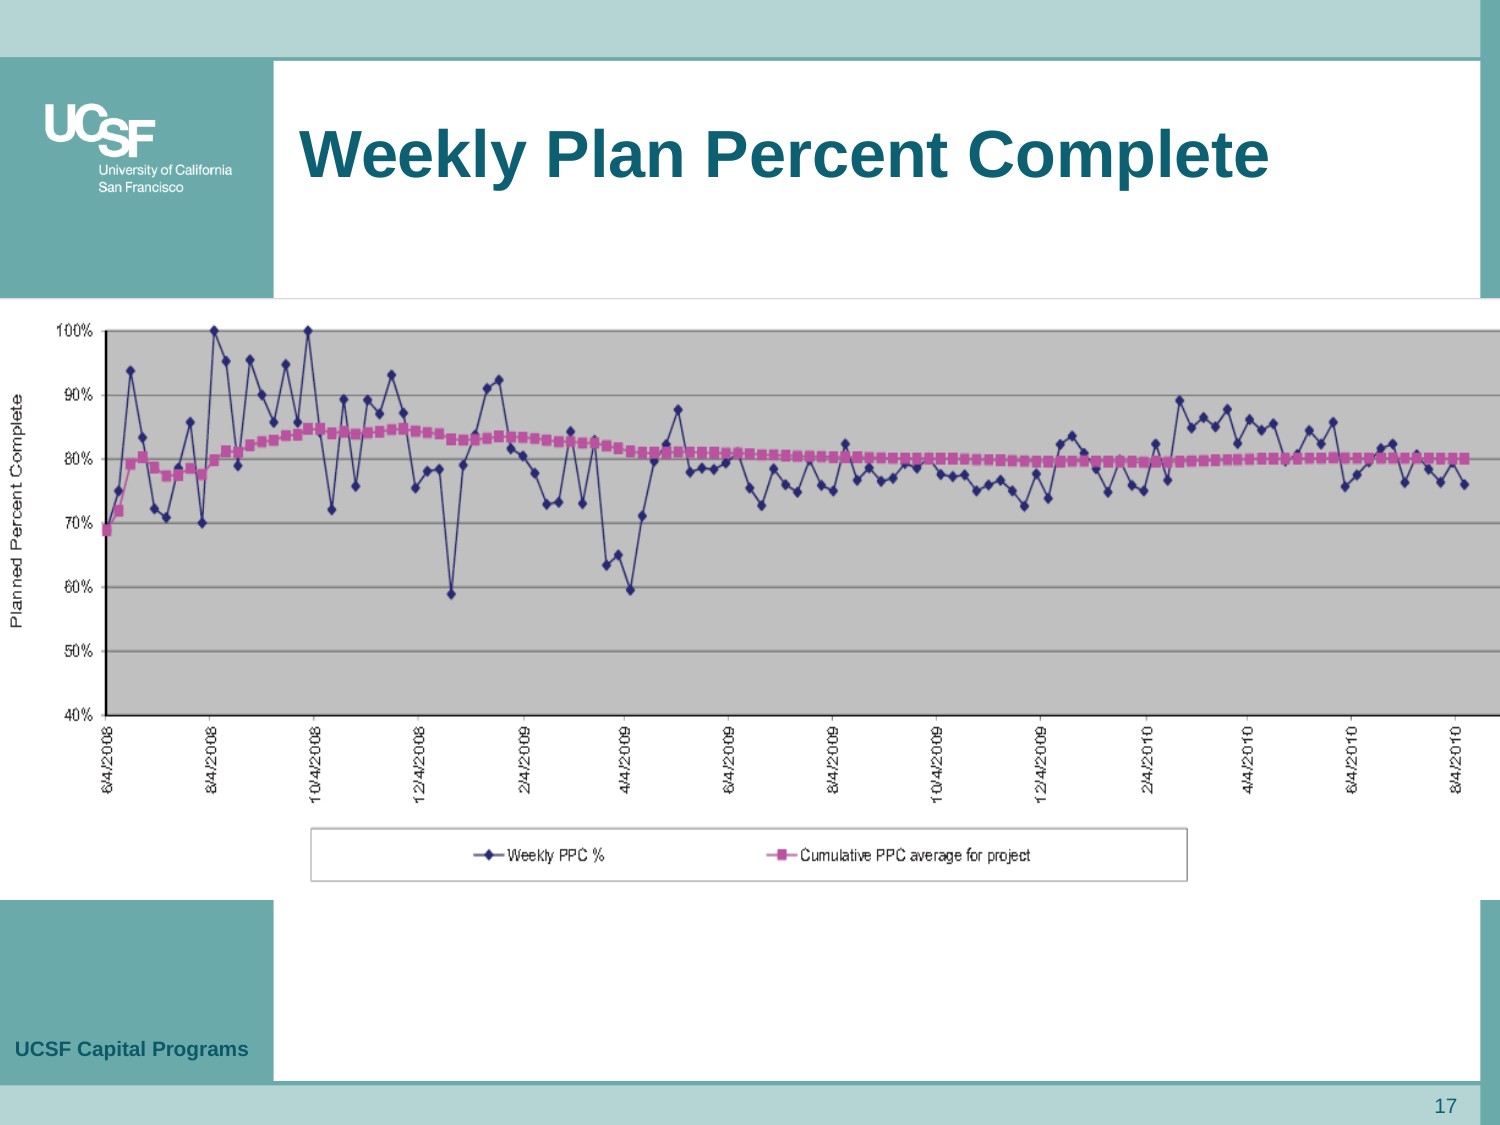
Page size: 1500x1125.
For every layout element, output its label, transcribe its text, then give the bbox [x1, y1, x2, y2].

picture [0, 0, 1500, 298]
slide_number 17 [1387, 1084, 1473, 1125]
title Weekly Plan Percent Complete [283, 78, 1474, 232]
picture [0, 901, 1500, 1125]
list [0, 298, 1500, 901]
